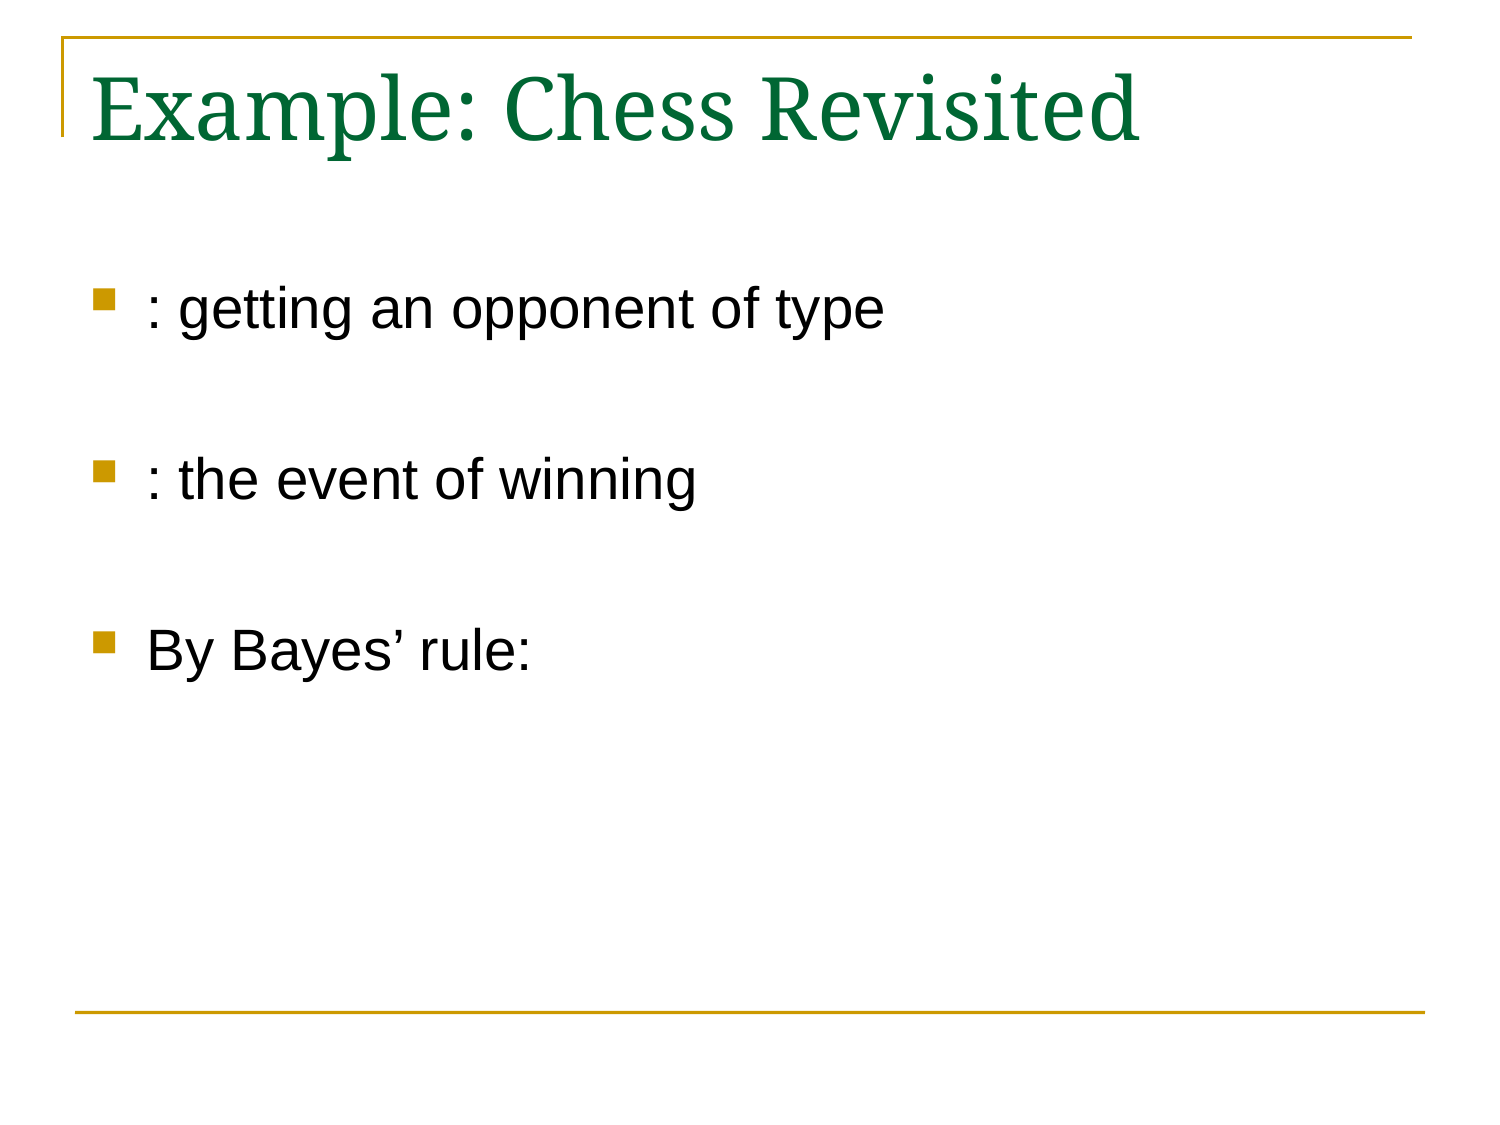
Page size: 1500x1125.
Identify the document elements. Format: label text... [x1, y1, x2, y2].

title Example: Chess Revisited [75, 45, 1425, 233]
